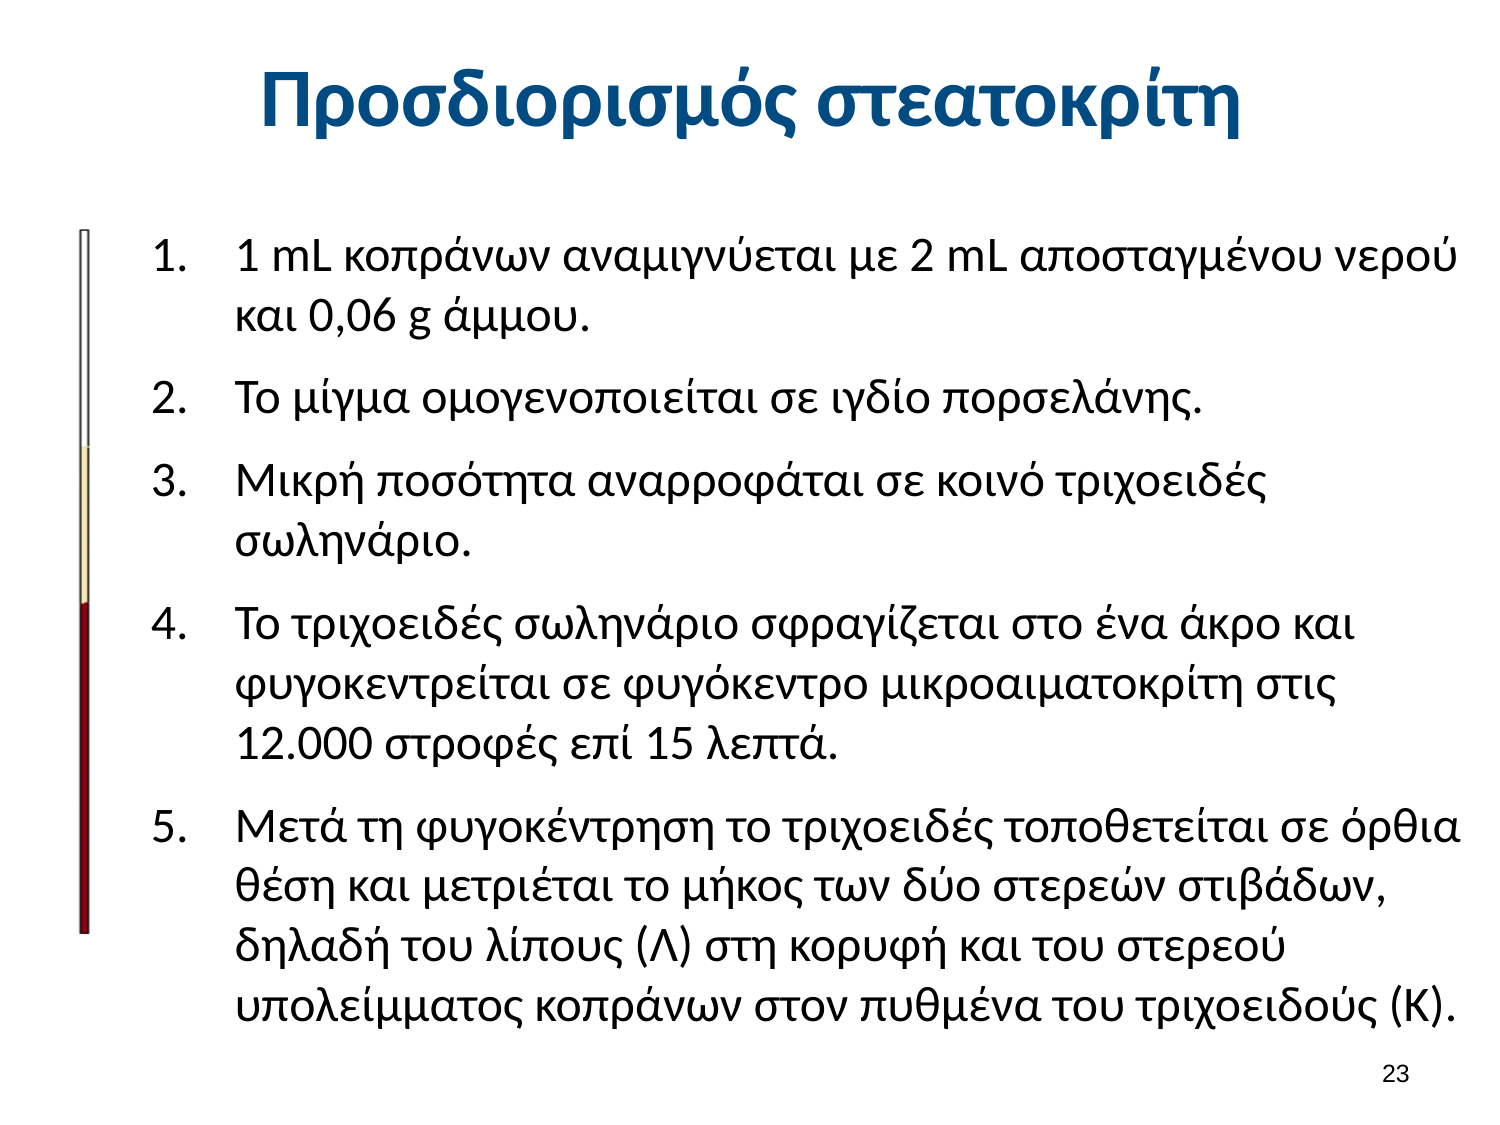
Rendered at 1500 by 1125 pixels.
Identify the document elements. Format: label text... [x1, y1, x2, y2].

slide_number 22 [1074, 1042, 1425, 1103]
title Προσδιορισμός στεατοκρίτη [76, 19, 1427, 169]
list 1 mL κοπράνων αναμιγνύεται με 2 mL αποσταγμένου νερού και 0,06 g άμμου. Το μίγμα ομογενοποιείται σε ιγδίο πορσελάνης. Μικρή ποσότητα αναρροφάται σε κοινό τριχοειδές σωληνάριο. Το τριχοειδές σωληνάριο σφραγίζεται στο ένα άκρο και φυγοκεντρείται σε φυγόκεντρο μικροαιματοκρίτη στις 12.000 στροφές επί 15 λεπτά. Μετά τη φυγοκέντρηση το τριχοειδές τοποθετείται σε όρθια θέση και μετριέται το μήκος των δύο στερεών στιβάδων, δηλαδή του λίπους (Λ) στη κορυφή και του στερεού υπολείμματος κοπράνων στον πυθμένα του τριχοειδούς (Κ). [135, 213, 1486, 1041]
picture [26, 210, 127, 959]
